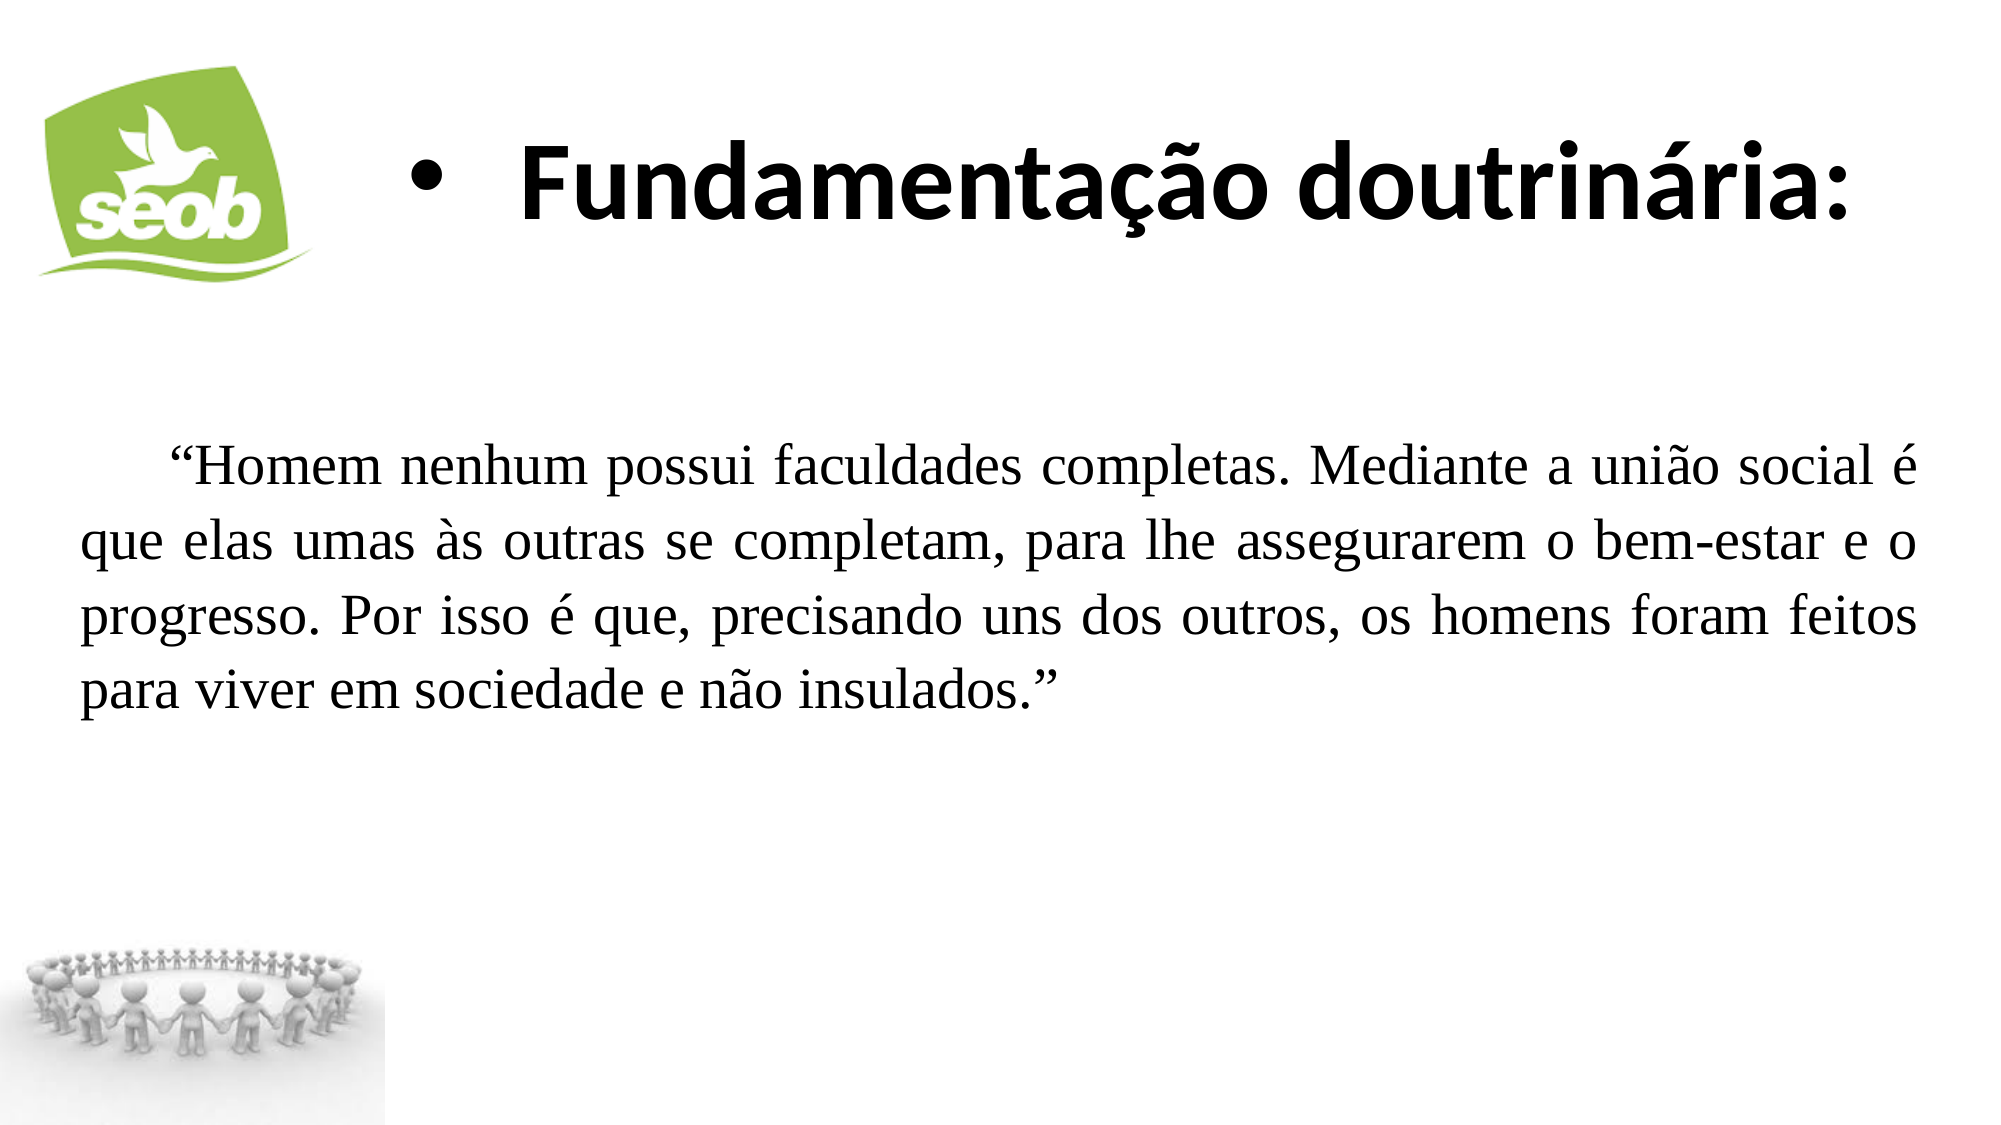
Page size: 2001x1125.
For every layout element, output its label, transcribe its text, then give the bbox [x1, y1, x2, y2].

picture [0, 0, 352, 350]
picture [0, 889, 385, 1125]
text_box “Homem nenhum possui faculdades completas. Mediante a união social é que elas umas às outras se completam, para lhe assegurarem o bem-estar e o progresso. Por isso é que, precisando uns dos outros, os homens foram feitos para viver em sociedade e não insulados.” [65, 413, 1935, 728]
text_box Fundamentação doutrinária: [392, 99, 1870, 249]
